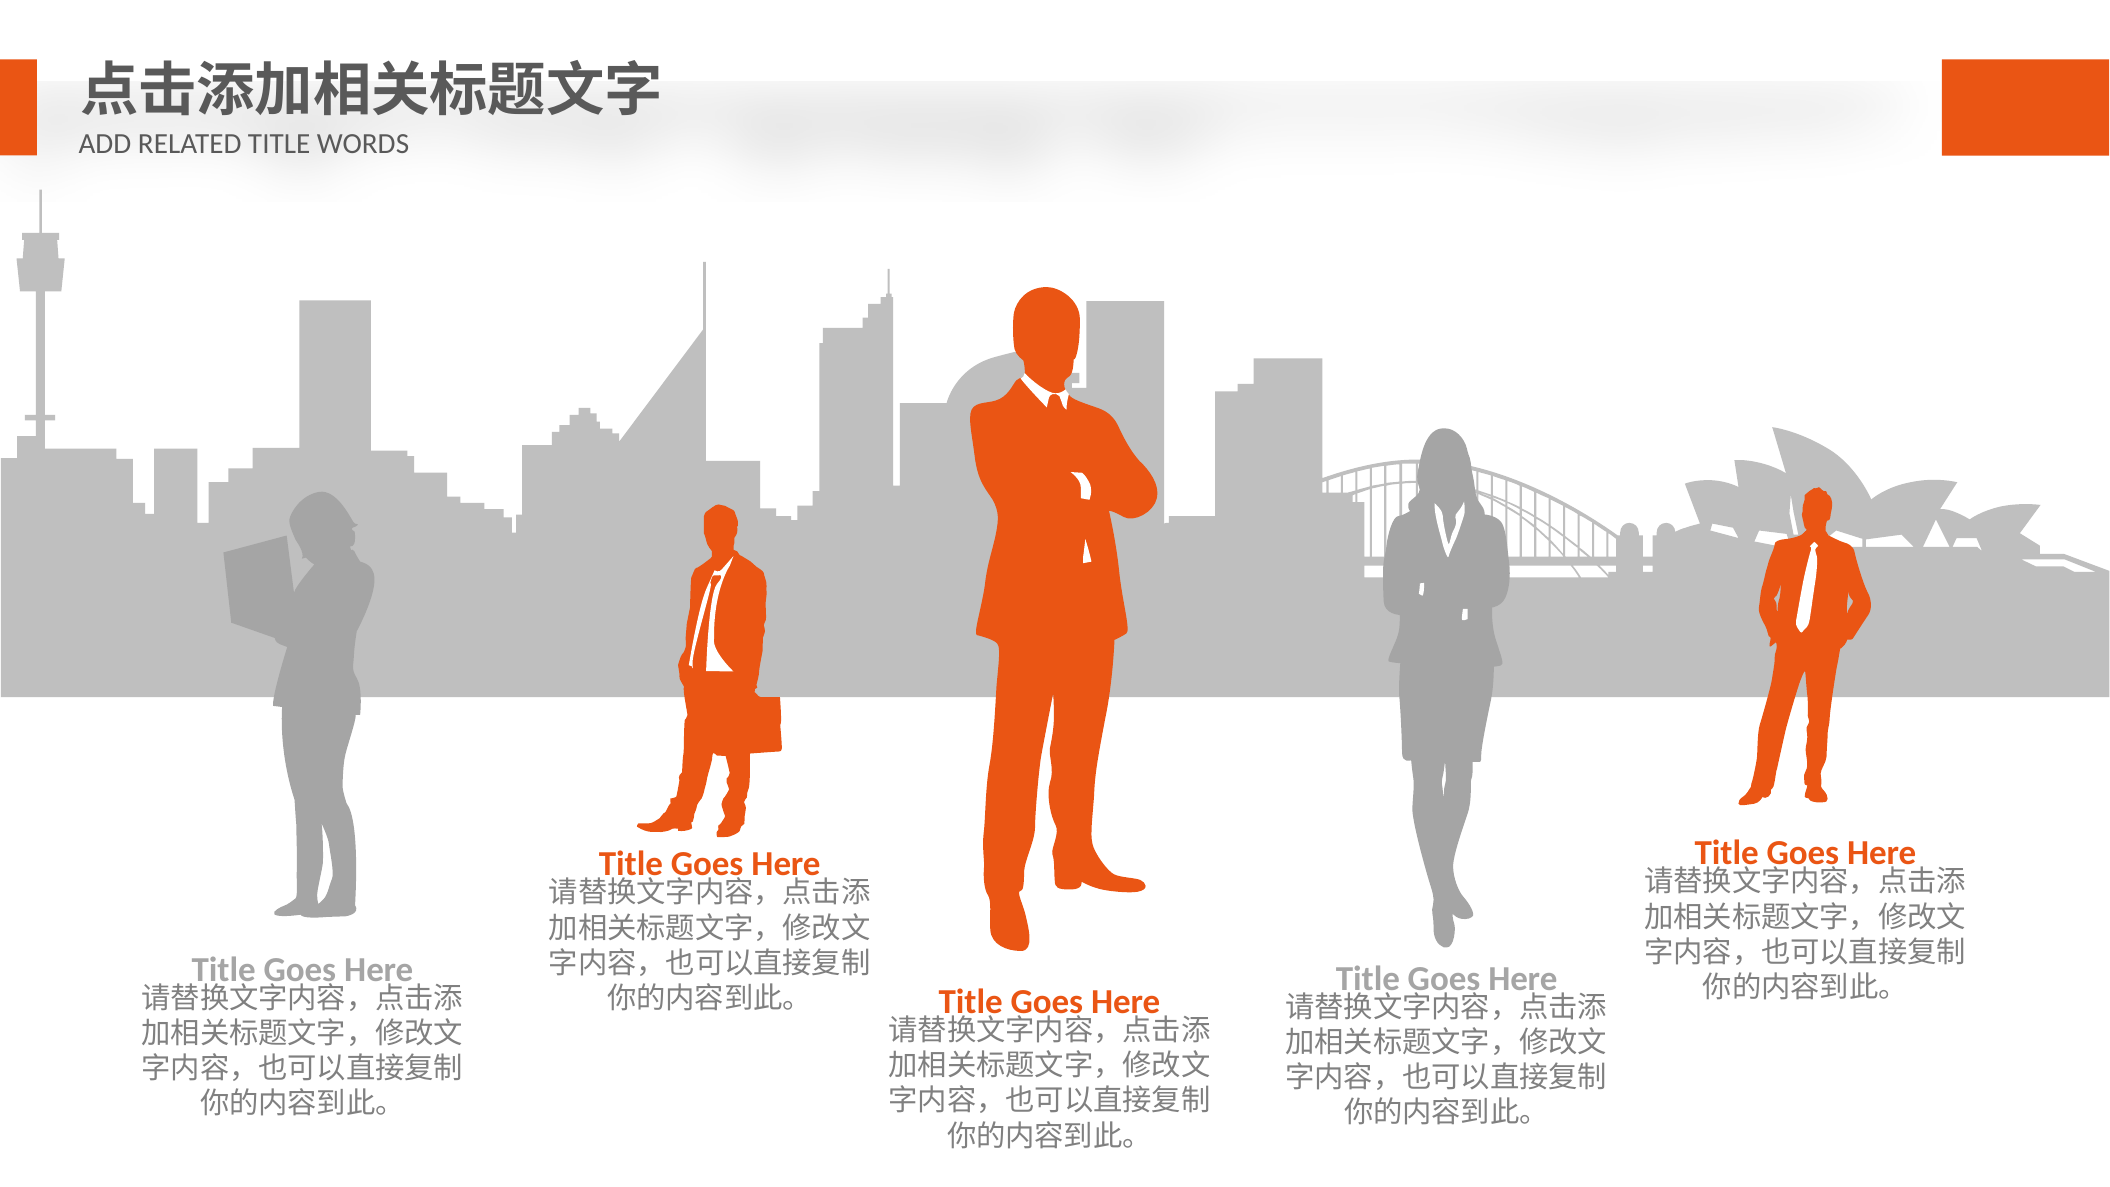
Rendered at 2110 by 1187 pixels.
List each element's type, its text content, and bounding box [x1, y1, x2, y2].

text_box [1511, 478, 1738, 698]
text_box [223, 491, 375, 918]
text_box [0, 189, 761, 698]
text_box [1734, 427, 1864, 485]
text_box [966, 287, 1161, 951]
text_box [1873, 479, 2110, 698]
text_box [783, 268, 966, 698]
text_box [1738, 485, 1873, 807]
text_box 点击添加相关标题文字 [64, 43, 679, 130]
text_box [0, 58, 38, 157]
text_box [1161, 301, 1382, 698]
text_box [539, 840, 881, 1015]
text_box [1275, 955, 1618, 1130]
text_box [878, 978, 1221, 1153]
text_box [1634, 829, 1976, 1004]
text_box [131, 945, 474, 1121]
text_box [1941, 58, 2110, 157]
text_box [1382, 427, 1511, 948]
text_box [636, 503, 783, 838]
text_box ADD RELATED TITLE WORDS [62, 116, 426, 168]
